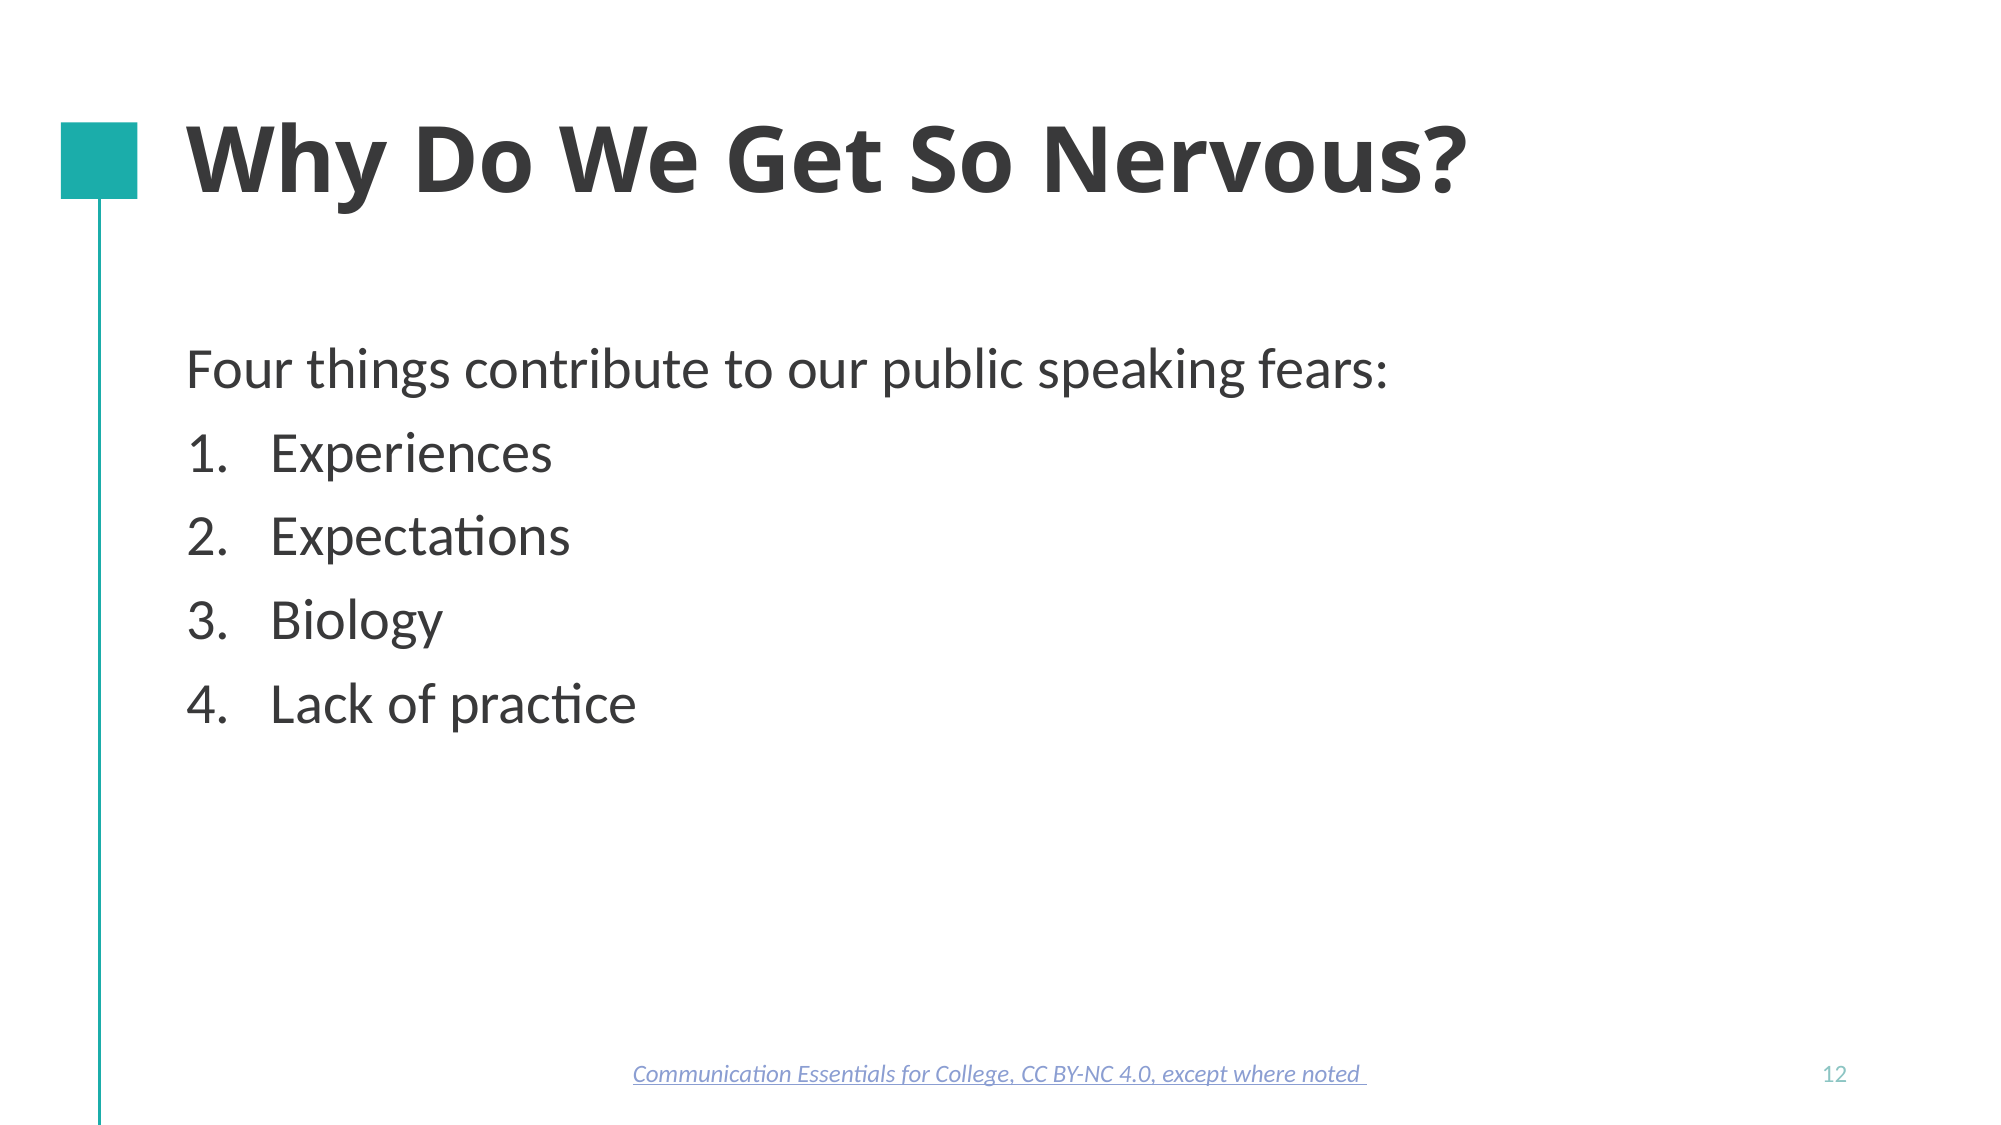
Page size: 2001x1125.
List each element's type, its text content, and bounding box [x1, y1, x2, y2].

footer Communication Essentials for College, CC BY-NC 4.0, except where noted [590, 1042, 1410, 1102]
slide_number 12 [1412, 1042, 1863, 1103]
title Why Do We Get So Nervous? [171, 105, 1863, 278]
list Four things contribute to our public speaking fears: Experiences Expectations Biology Lack of practice [171, 330, 1863, 1014]
